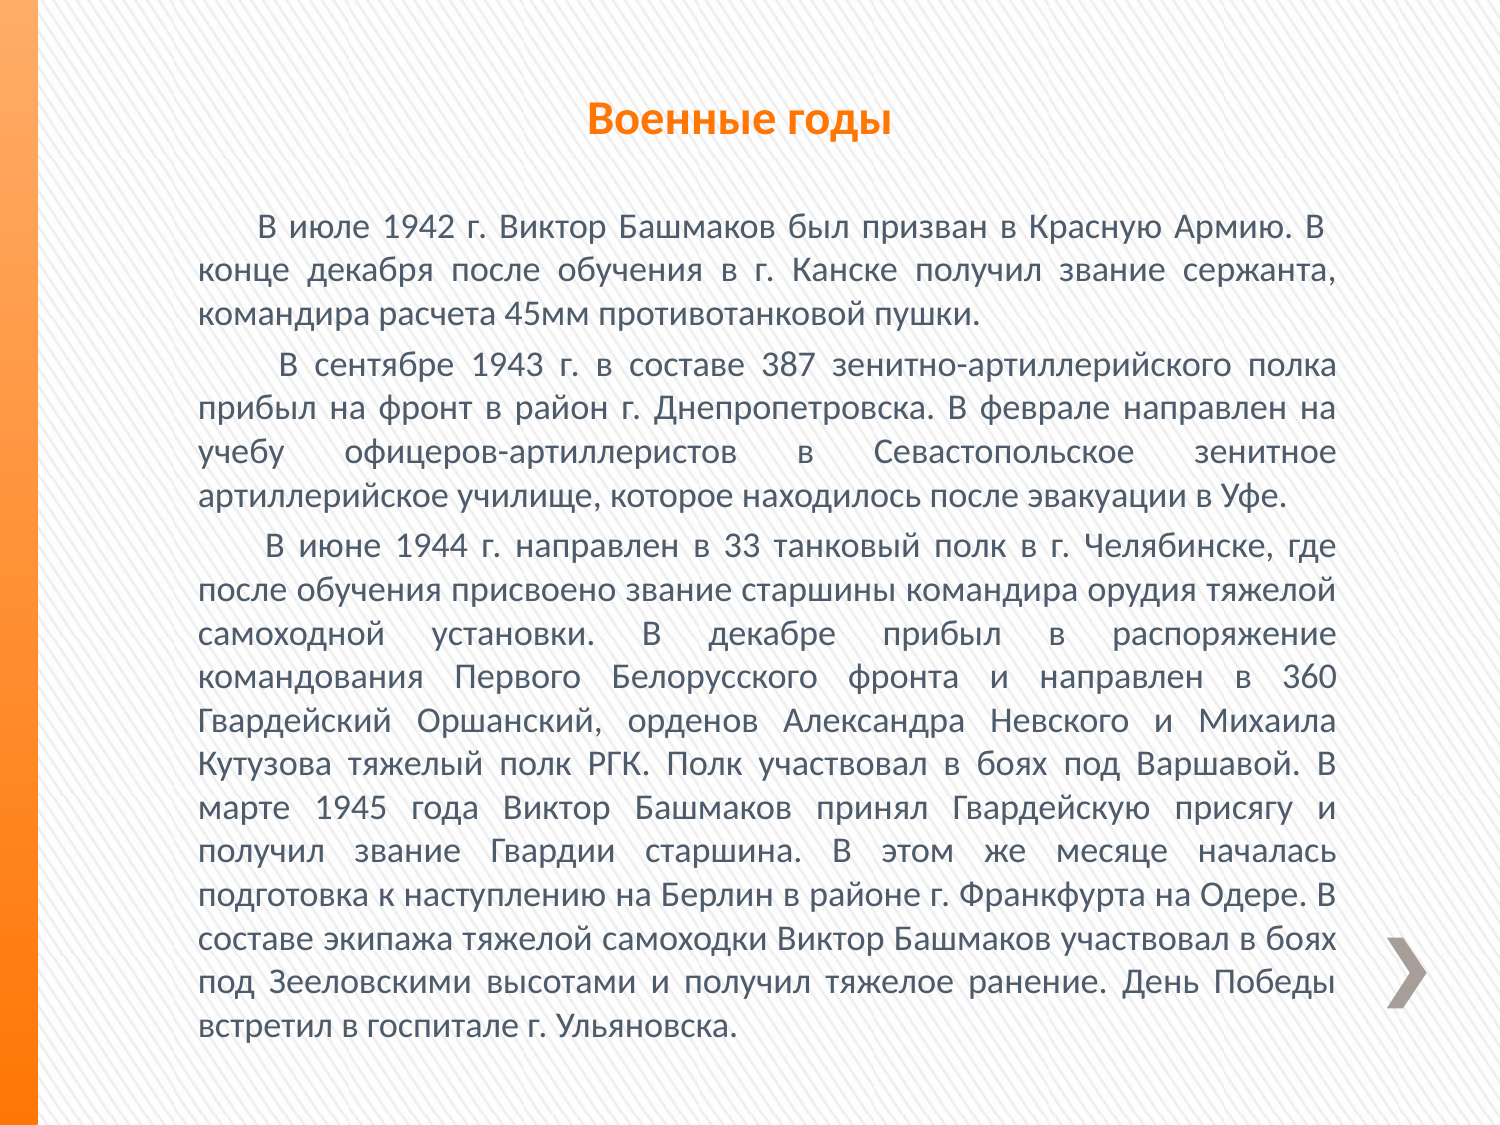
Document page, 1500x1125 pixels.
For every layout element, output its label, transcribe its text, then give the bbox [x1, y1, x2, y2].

list Военные годы В июле 1942 г. Виктор Башмаков был призван в Красную Армию. В конце декабря после обучения в г. Канске получил звание сержанта, командира расчета 45мм противотанковой пушки. В сентябре 1943 г. в составе 387 зенитно-артиллерийского полка прибыл на фронт в район г. Днепропетровска. В феврале направлен на учебу офицеров-артиллеристов в Севастопольское зенитное артиллерийское училище, которое находилось после эвакуации в Уфе. В июне 1944 г. направлен в 33 танковый полк в г. Челябинске, где после обучения присвоено звание старшины командира орудия тяжелой самоходной установки. В декабре прибыл в распоряжение командования Первого Белорусского фронта и направлен в 360 Гвардейский Оршанский, орденов Александра Невского и Михаила Кутузова тяжелый полк РГК. Полк участвовал в боях под Варшавой. В марте 1945 года Виктор Башмаков принял Гвардейскую присягу и получил звание Гвардии старшина. В этом же месяце началась подготовка к наступлению на Берлин в районе г. Франкфурта на Одере. В составе экипажа тяжелой самоходки Виктор Башмаков участвовал в боях под Зееловскими высотами и получил тяжелое ранение. День Победы встретил в госпитале г. Ульяновска. [183, 78, 1353, 1059]
